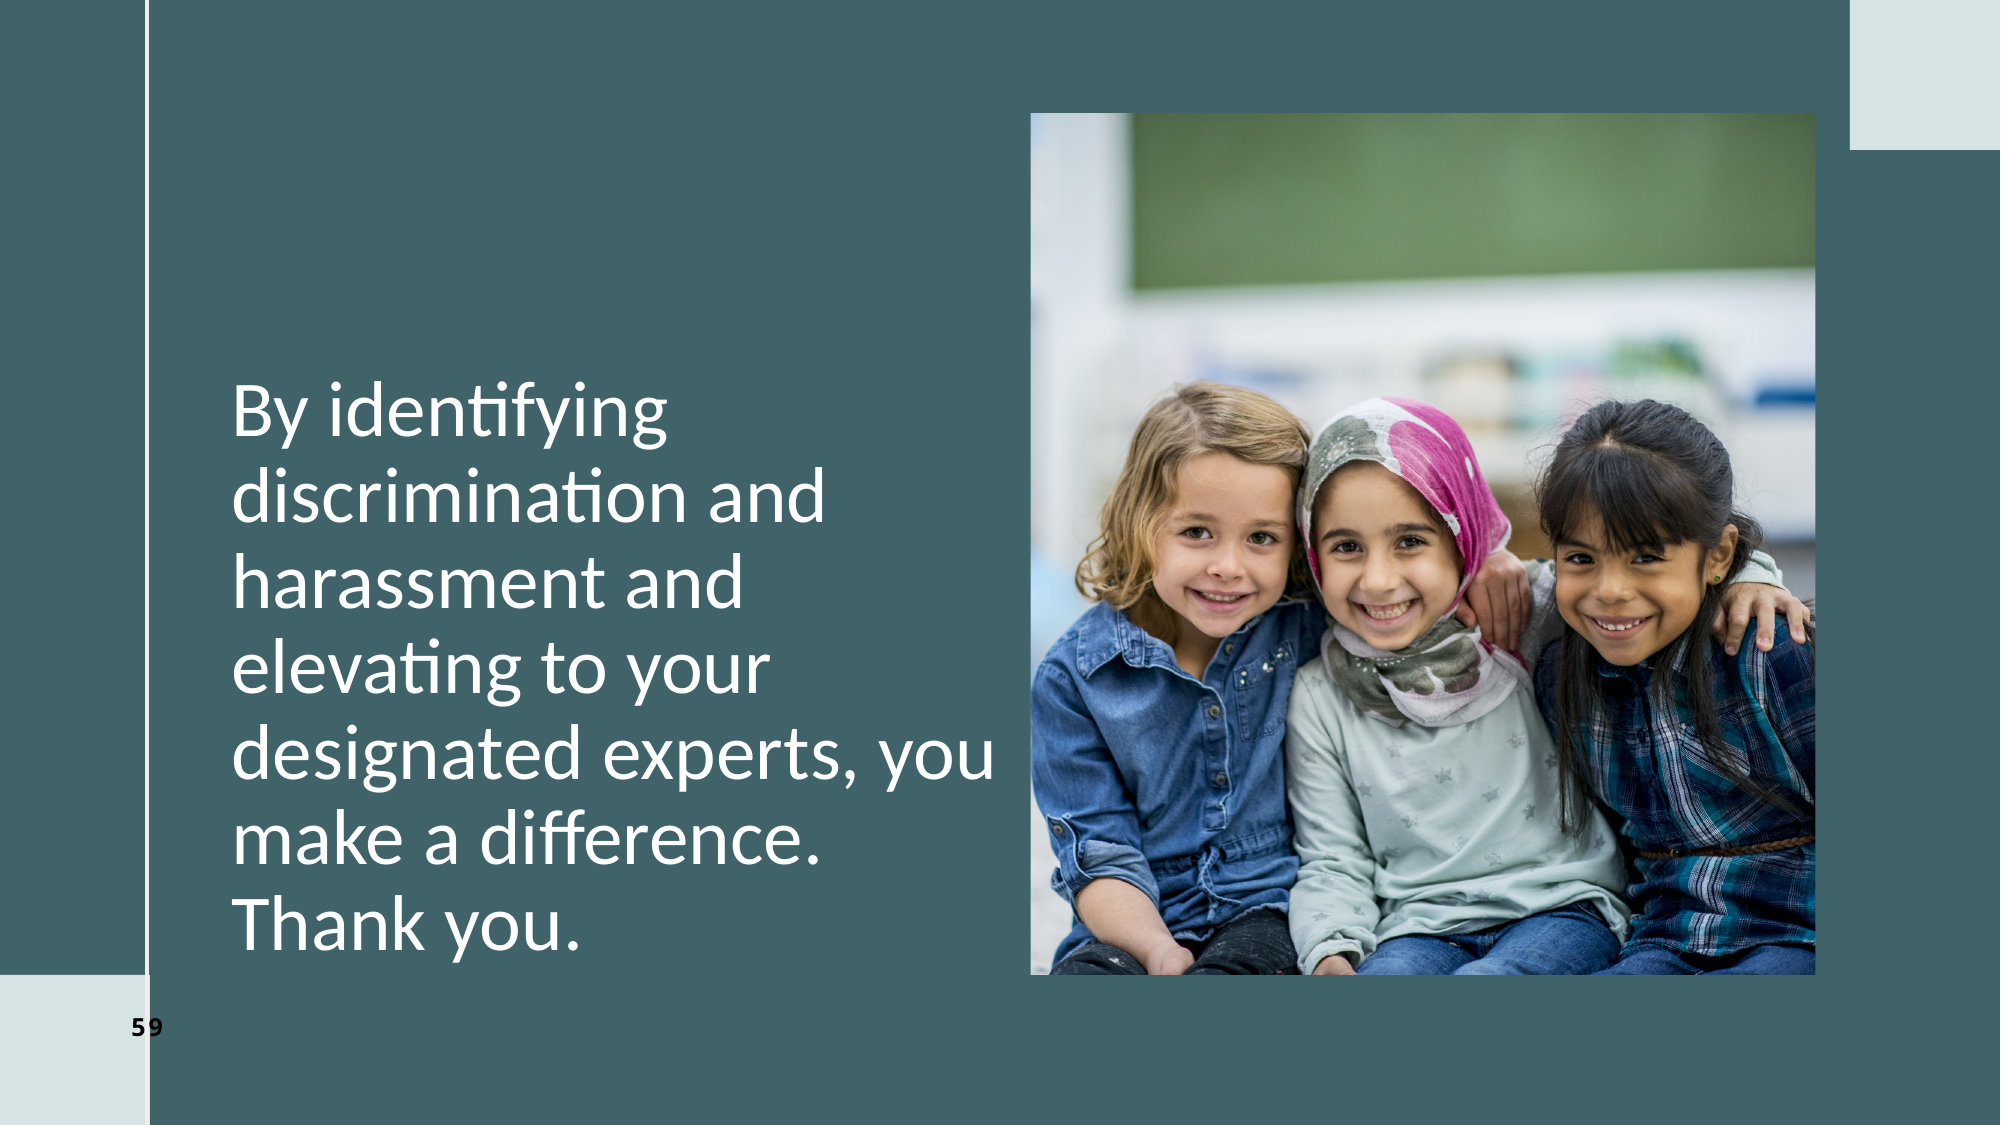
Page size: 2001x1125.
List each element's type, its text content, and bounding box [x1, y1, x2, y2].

title By identifying discrimination and harassment and elevating to your designated experts, you make a difference. Thank you. [216, 113, 1030, 975]
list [1030, 113, 1816, 975]
slide_number 59 [67, 975, 227, 1082]
